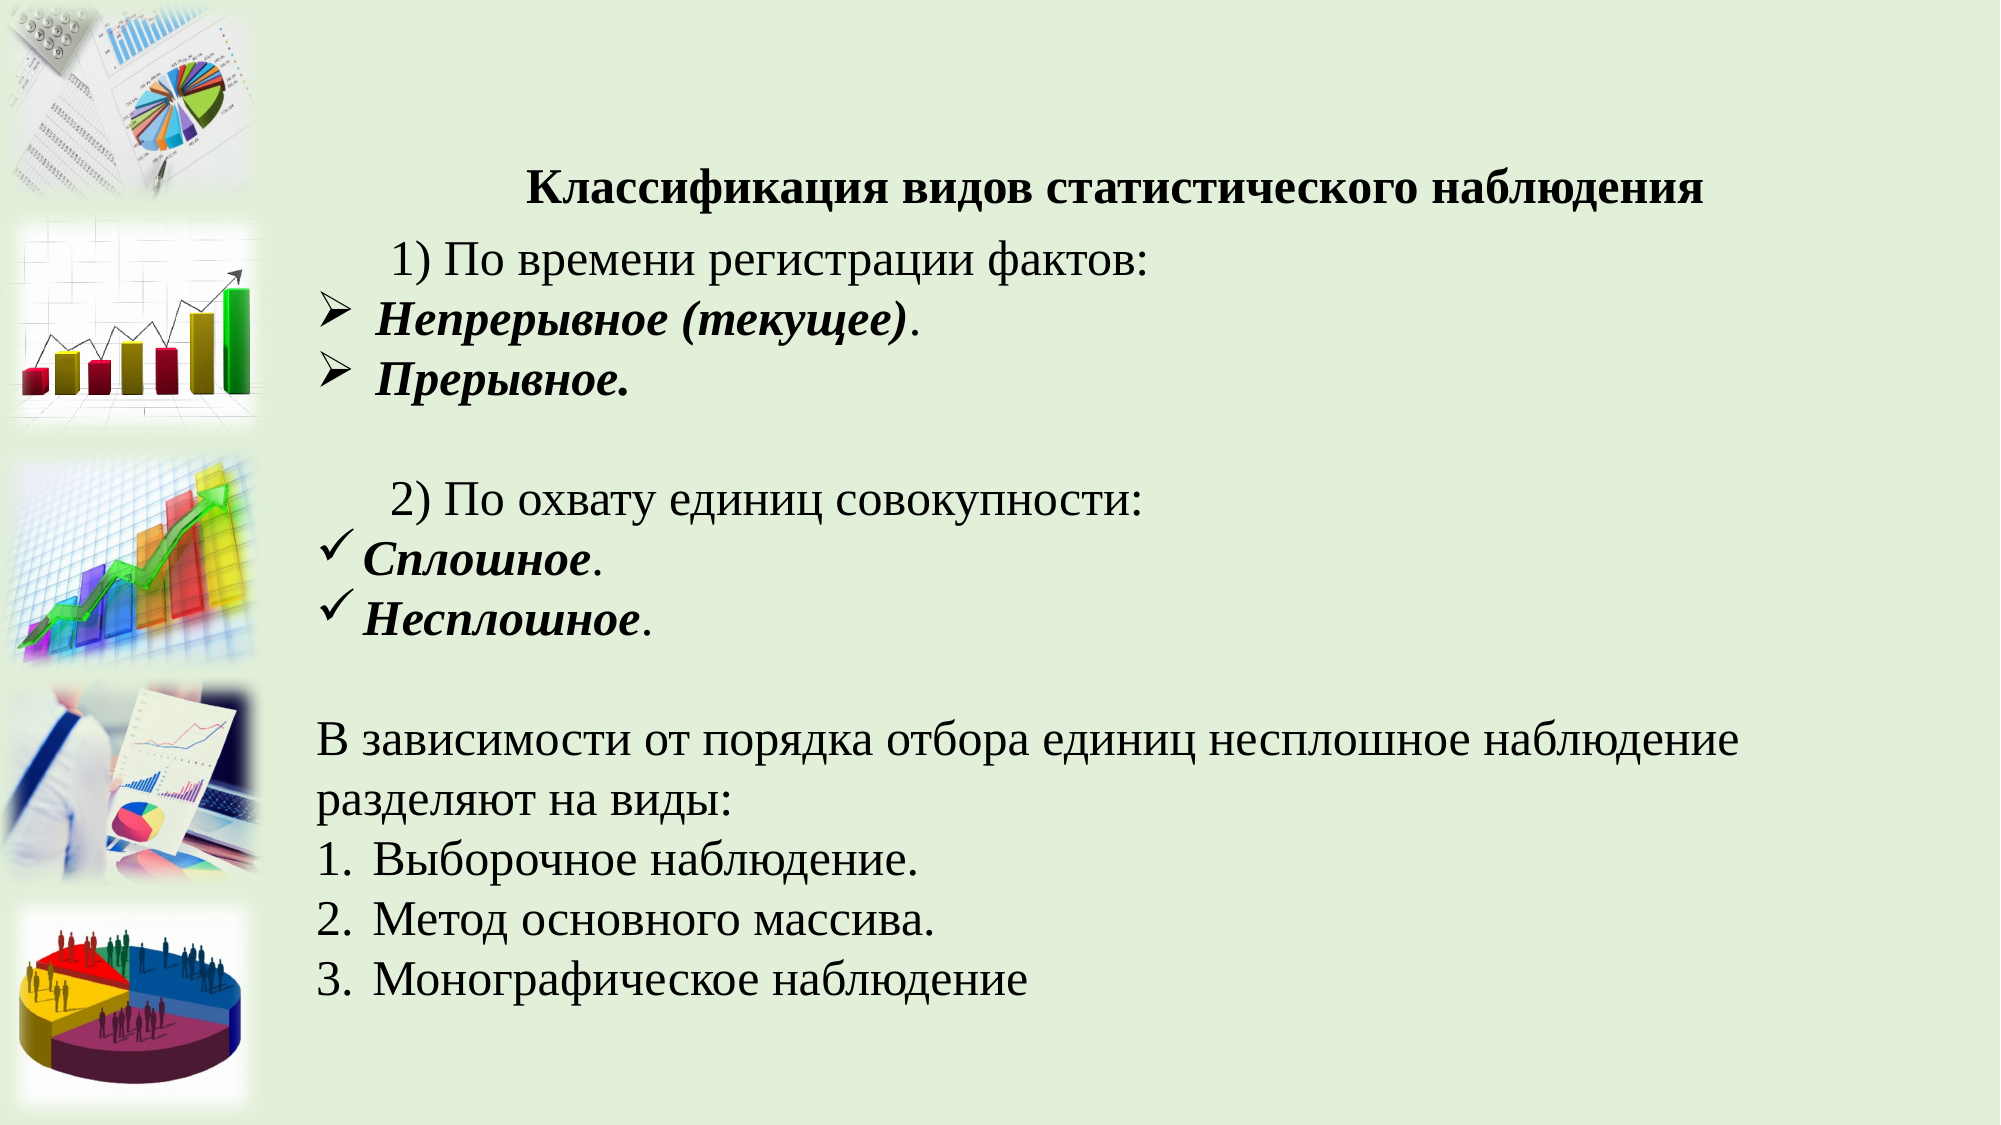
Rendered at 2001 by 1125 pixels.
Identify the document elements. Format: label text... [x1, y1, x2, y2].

text_box Классификация видов статистического наблюдения 1) По времени регистрации фактов: Непрерывное (текущее). Прерывное. 2) По охвату единиц совокупности: Сплошное. Несплошное. В зависимости от порядка отбора единиц несплошное наблюдение разделяют на виды: Выборочное наблюдение. Метод основного массива. Монографическое наблюдение [301, 145, 1856, 1014]
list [0, 0, 266, 205]
picture [0, 205, 271, 1125]
